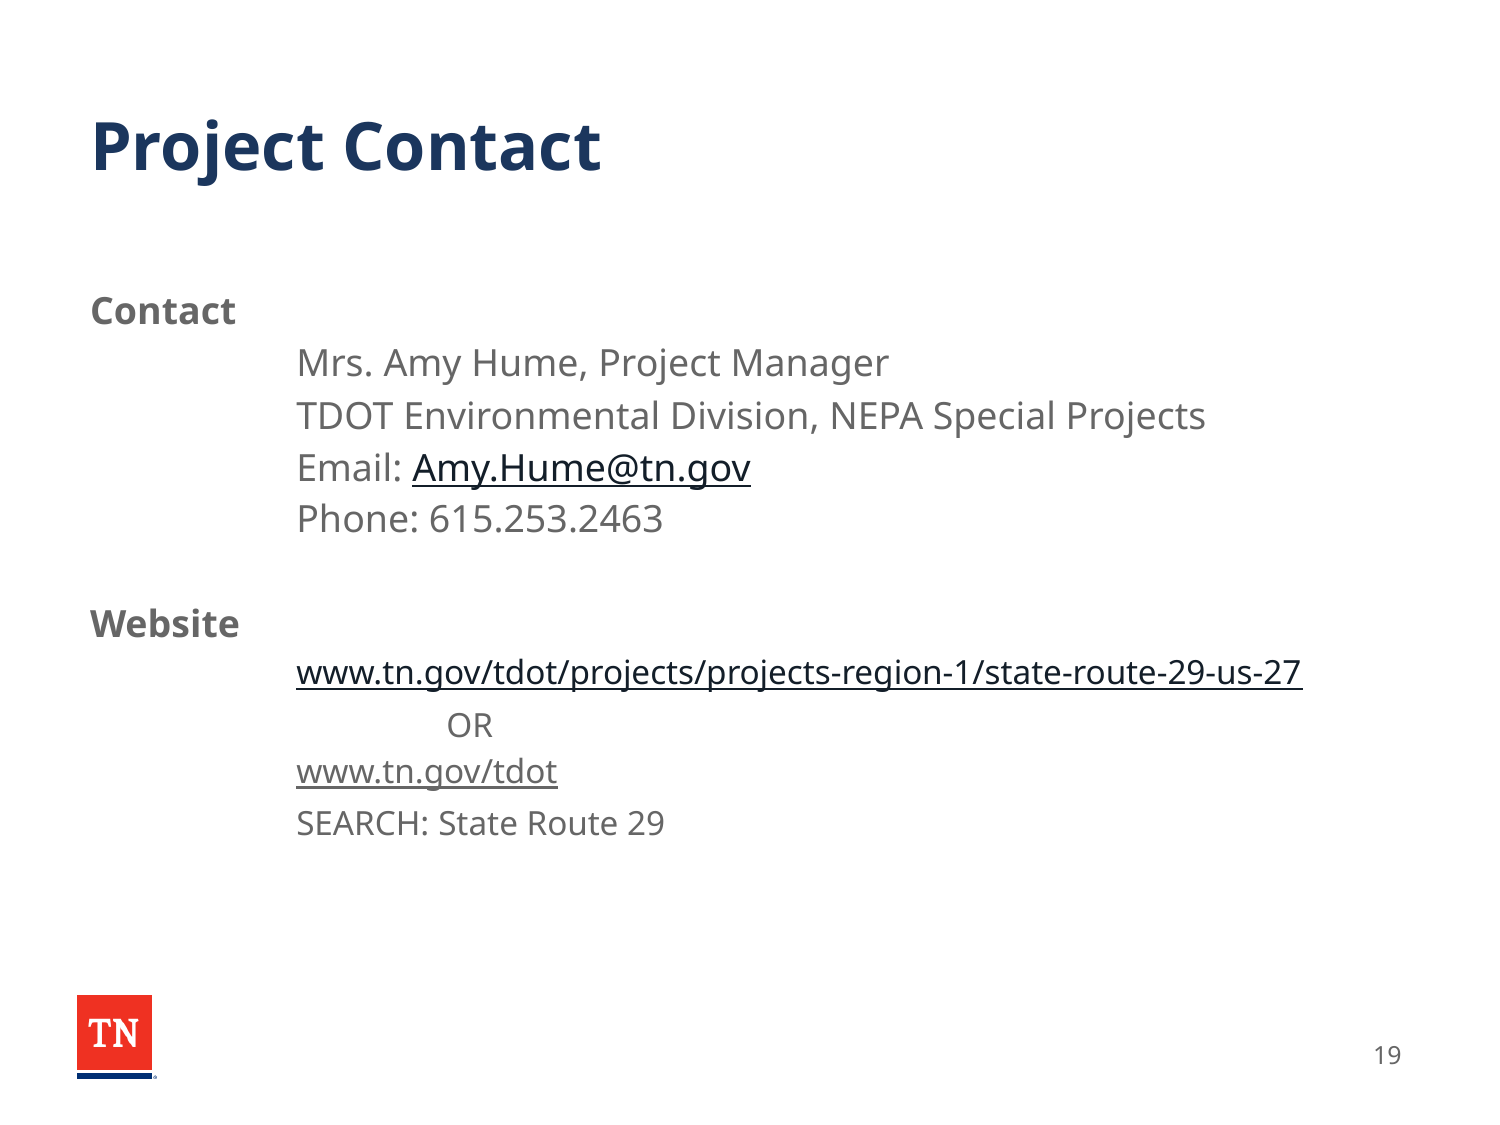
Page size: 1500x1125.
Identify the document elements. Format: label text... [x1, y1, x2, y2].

title Project Contact [75, 50, 1425, 238]
list Contact Mrs. Amy Hume, Project Manager TDOT Environmental Division, NEPA Special Projects Email: Amy.Hume@tn.gov Phone: 615.253.2463 Website www.tn.gov/tdot/projects/projects-region-1/state-route-29-us-27 OR www.tn.gov/tdot SEARCH: State Route 29 [75, 279, 1425, 963]
